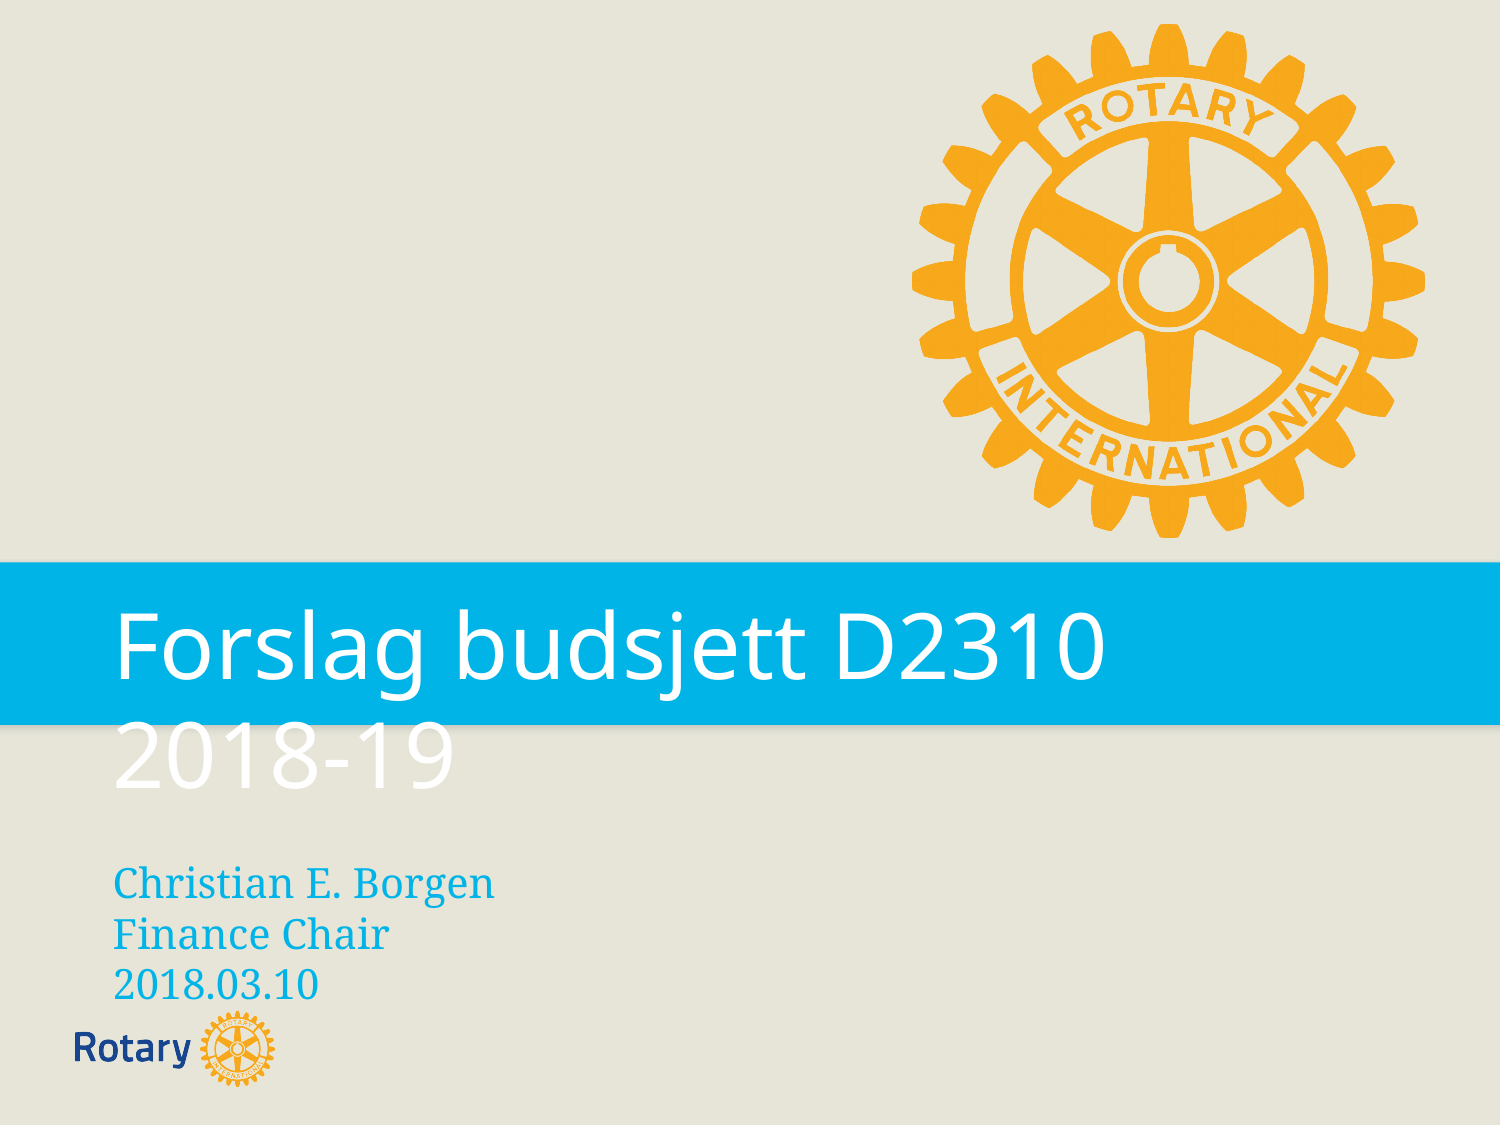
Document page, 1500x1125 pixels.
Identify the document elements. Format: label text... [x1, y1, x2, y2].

text_box Forslag budsjett D2310 2018-19 Christian E. Borgen Finance Chair 2018.03.10 [112, 587, 1238, 950]
picture [75, 1011, 275, 1087]
text_box [0, 562, 1500, 725]
picture [912, 24, 1425, 538]
